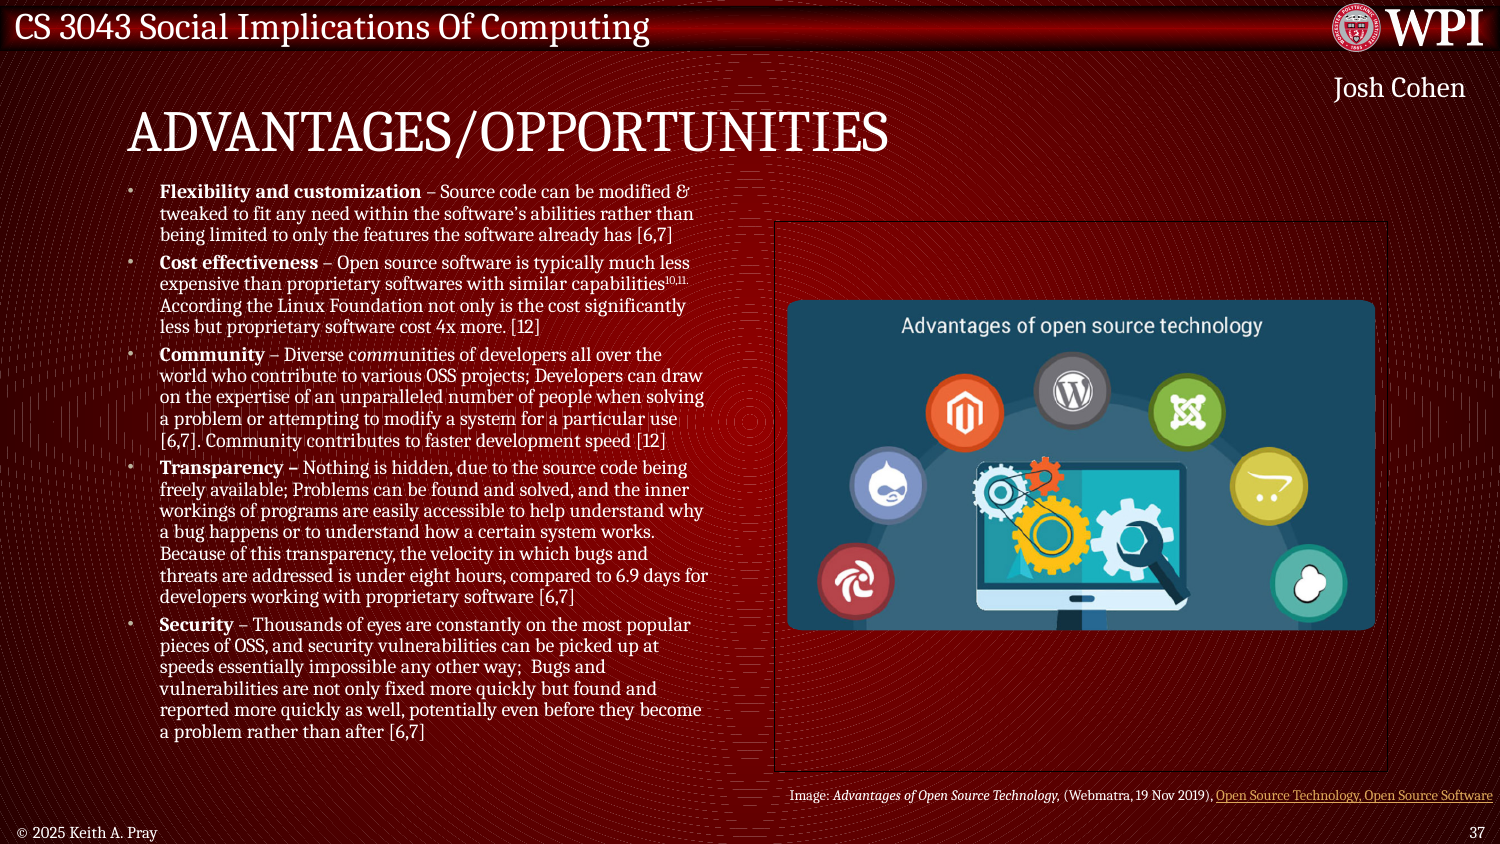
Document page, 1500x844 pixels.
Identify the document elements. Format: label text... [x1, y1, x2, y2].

picture [1332, 3, 1483, 52]
footer © 2025 Keith A. Pray [0, 819, 913, 844]
text_box Josh Cohen [1123, 61, 1481, 111]
list <Graphic as big as will fit> [774, 221, 1388, 772]
slide_number 37 [1397, 835, 1500, 844]
text_box Image: Advantages of Open Source Technology, (Webmatra, 19 Nov 2019), Open Source Technology, Open Source Software [774, 772, 1500, 835]
title Advantages/Opportunities [112, 59, 1388, 210]
picture [786, 299, 1376, 631]
list Flexibility and customization – Source code can be modified & tweaked to fit any need within the software’s abilities rather than being limited to only the features the software already has [6,7] Cost effectiveness – Open source software is typically much less expensive than proprietary softwares with similar capabilities10,11. According the Linux Foundation not only is the cost significantly less but proprietary software cost 4x more. [12] Community – Diverse communities of developers all over the world who contribute to various OSS projects; Developers can draw on the expertise of an unparalleled number of people when solving a problem or attempting to modify a system for a particular use [6,7]. Community contributes to faster development speed [12] Transparency – Nothing is hidden, due to the source code being freely available; Problems can be found and solved, and the inner workings of programs are easily accessible to help understand why a bug happens or to understand how a certain system works. Because of this transparency, the velocity in which bugs and threats are addressed is under eight hours, compared to 6.9 days for developers working with proprietary software [6,7] Security – Thousands of eyes are constantly on the most popular pieces of OSS, and security vulnerabilities can be picked up at speeds essentially impossible any other way; Bugs and vulnerabilities are not only fixed more quickly but found and reported more quickly as well, potentially even before they become a problem rather than after [6,7] [112, 173, 725, 772]
